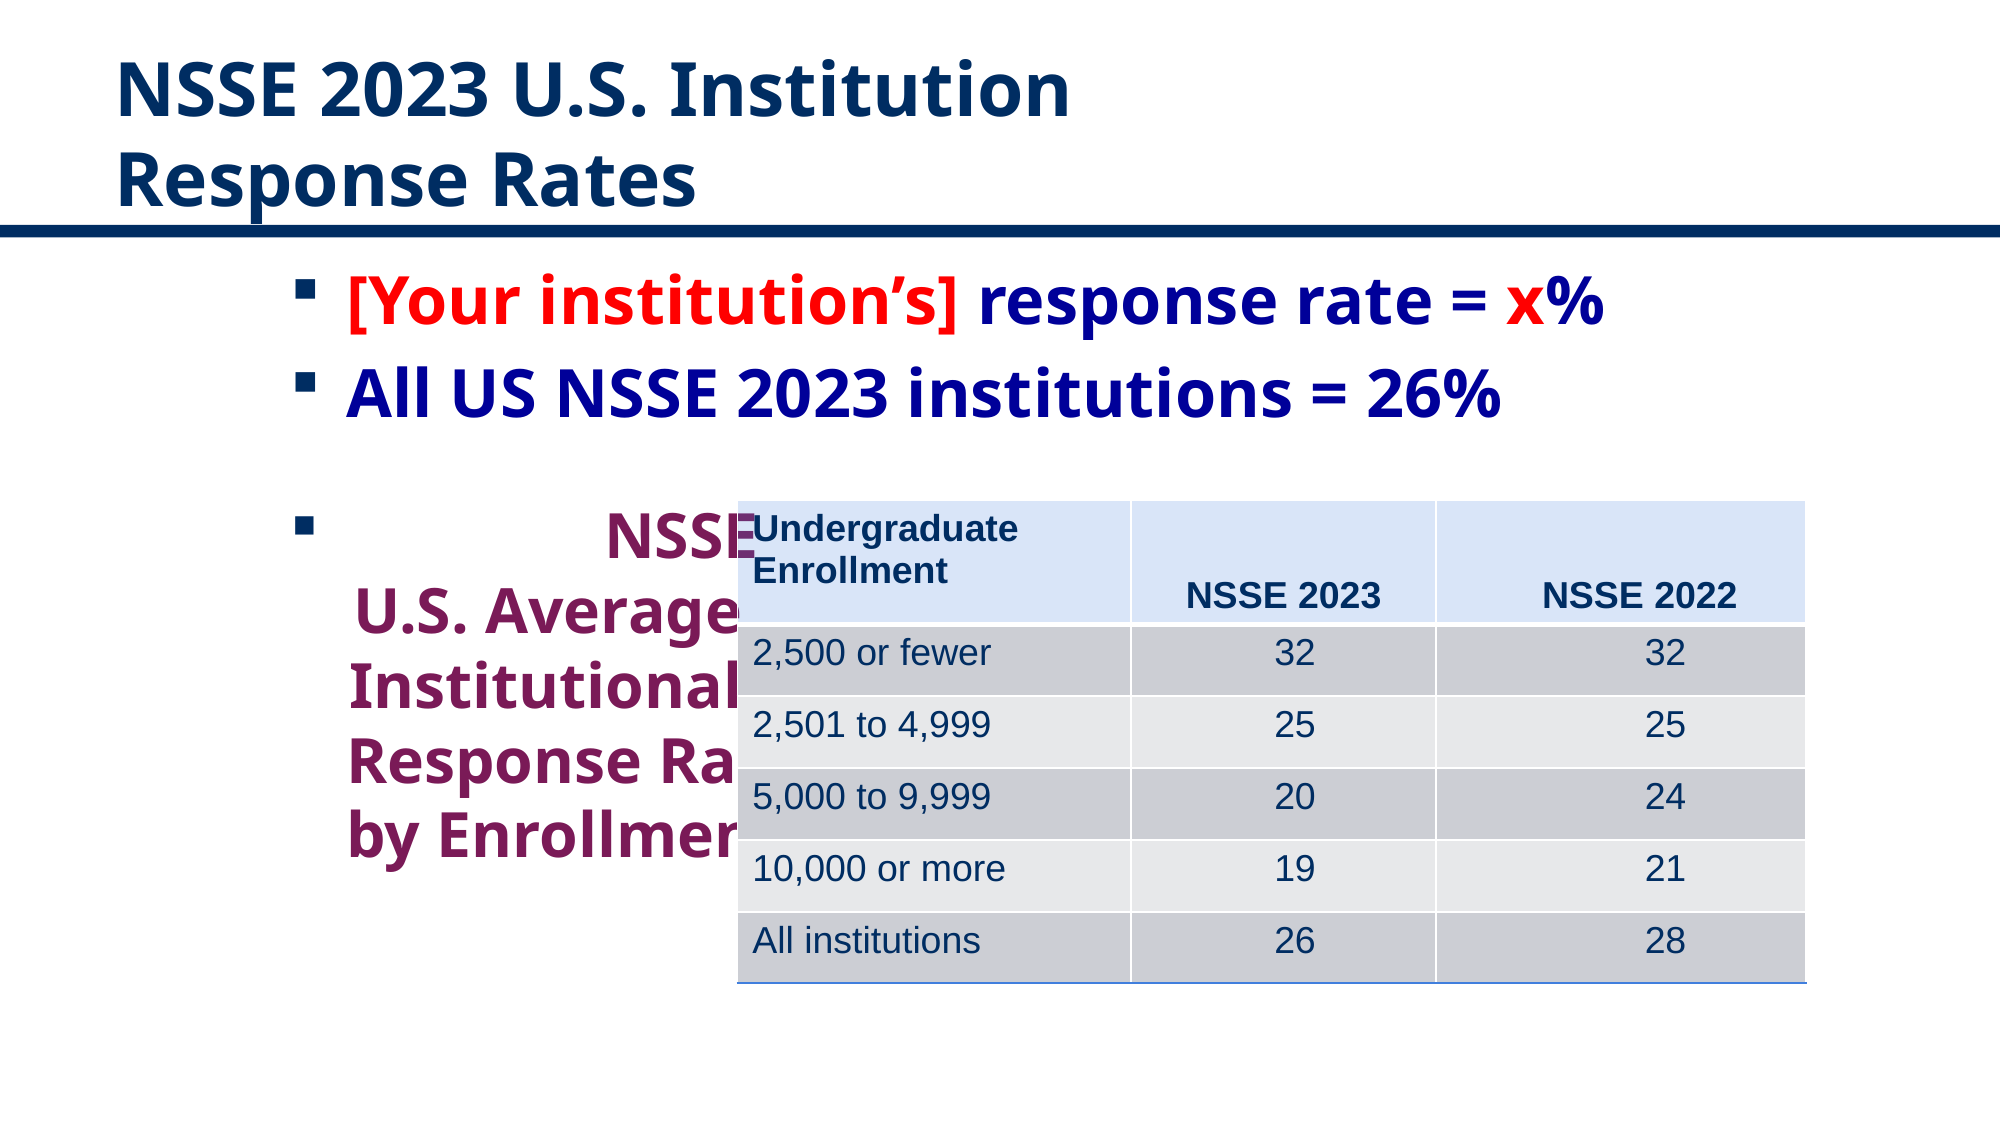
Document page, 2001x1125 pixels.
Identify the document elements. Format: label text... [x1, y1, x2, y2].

table_cell 2,501 to 4,999 [738, 697, 1130, 767]
table_cell 32 [1132, 627, 1435, 695]
table_cell 24 [1437, 769, 1805, 839]
table_cell 28 [1437, 913, 1805, 982]
table_header Undergraduate Enrollment [738, 501, 1130, 622]
table_cell All institutions [738, 913, 1130, 982]
table_cell 2,500 or fewer [738, 627, 1130, 695]
table_cell 21 [1437, 841, 1805, 911]
table_cell 26 [1132, 913, 1435, 982]
table_cell 5,000 to 9,999 [738, 769, 1130, 839]
table_cell 19 [1132, 841, 1435, 911]
list [Your institution’s] response rate = x% All US NSSE 2023 institutions = 26% NSSE U.S. Average Institutional Response Rates by Enrollment: [275, 249, 1750, 500]
table_cell 20 [1132, 769, 1435, 839]
table_header NSSE 2022 [1437, 501, 1805, 622]
table_header NSSE 2023 [1132, 501, 1435, 622]
table_cell 25 [1132, 697, 1435, 767]
title NSSE 2023 U.S. Institution Response Rates [99, 37, 1750, 225]
table_cell 32 [1437, 627, 1805, 695]
table_cell 10,000 or more [738, 841, 1130, 911]
table_cell 25 [1437, 697, 1805, 767]
